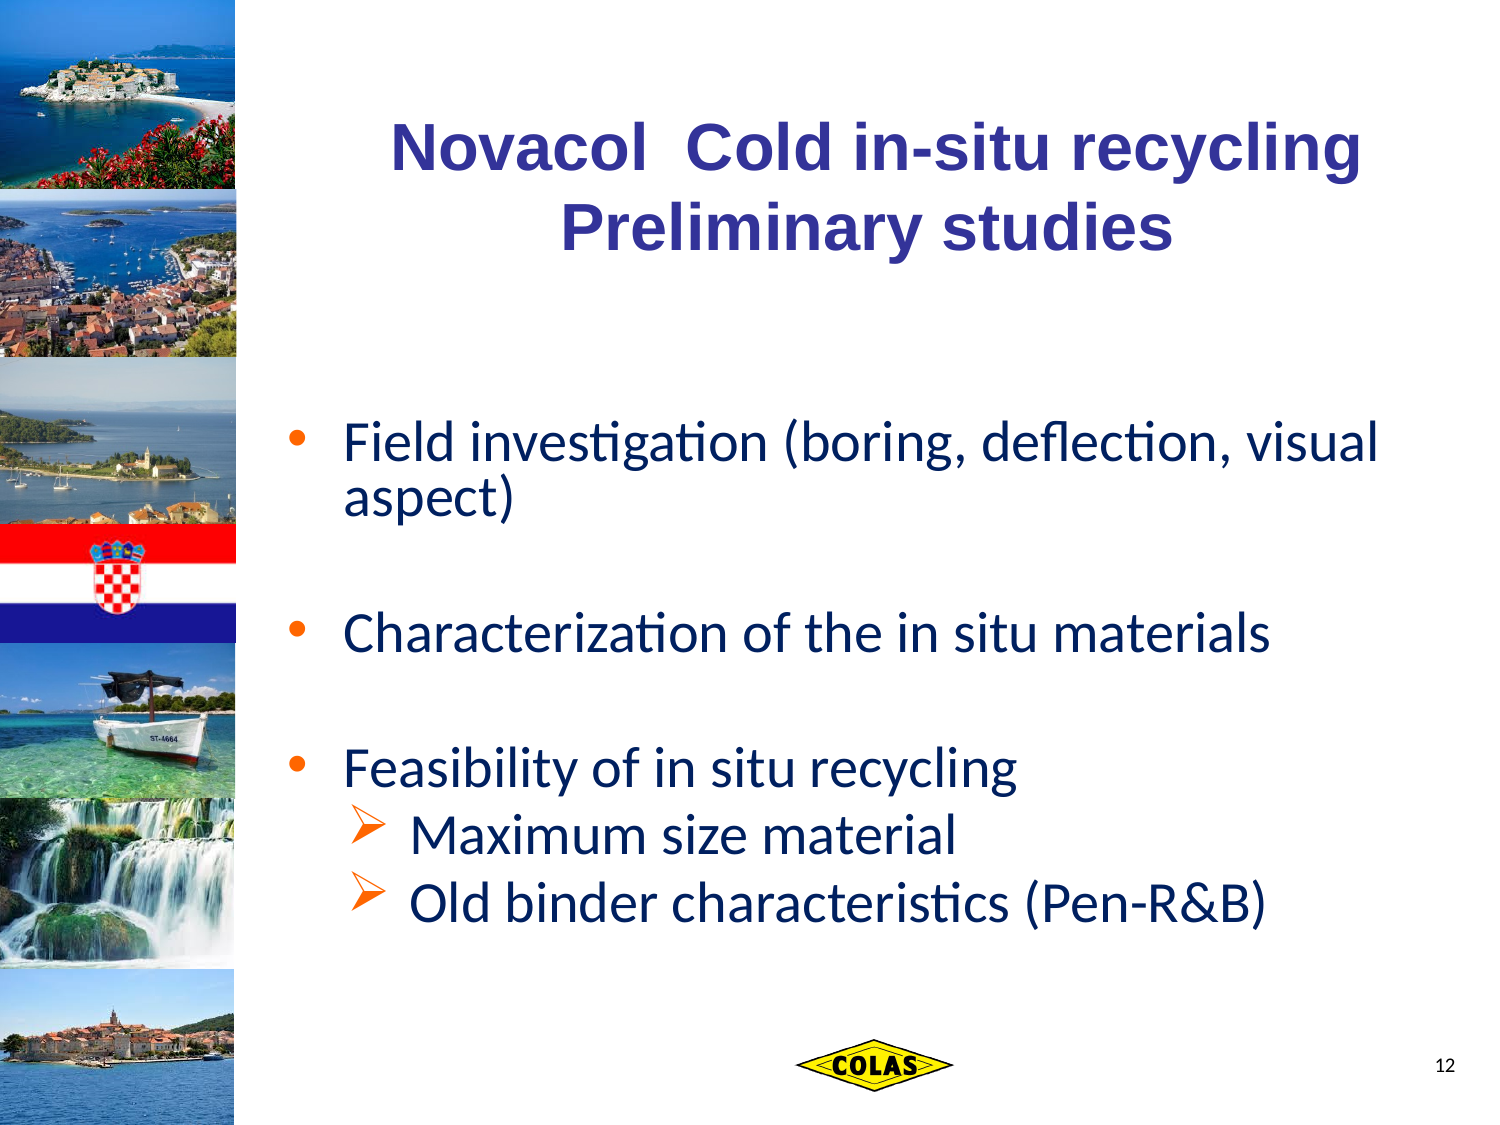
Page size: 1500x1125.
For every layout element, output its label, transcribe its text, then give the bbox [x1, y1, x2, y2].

title Novacol Cold in-situ recycling Preliminary studies [253, 90, 1500, 278]
list Field investigation (boring, deflection, visual aspect) Characterization of the in situ materials Feasibility of in situ recycling Maximum size material Old binder characteristics (Pen-R&B) [272, 408, 1470, 1000]
picture [0, 0, 237, 1125]
slide_number 12 [1120, 1034, 1471, 1094]
picture [794, 1039, 955, 1093]
